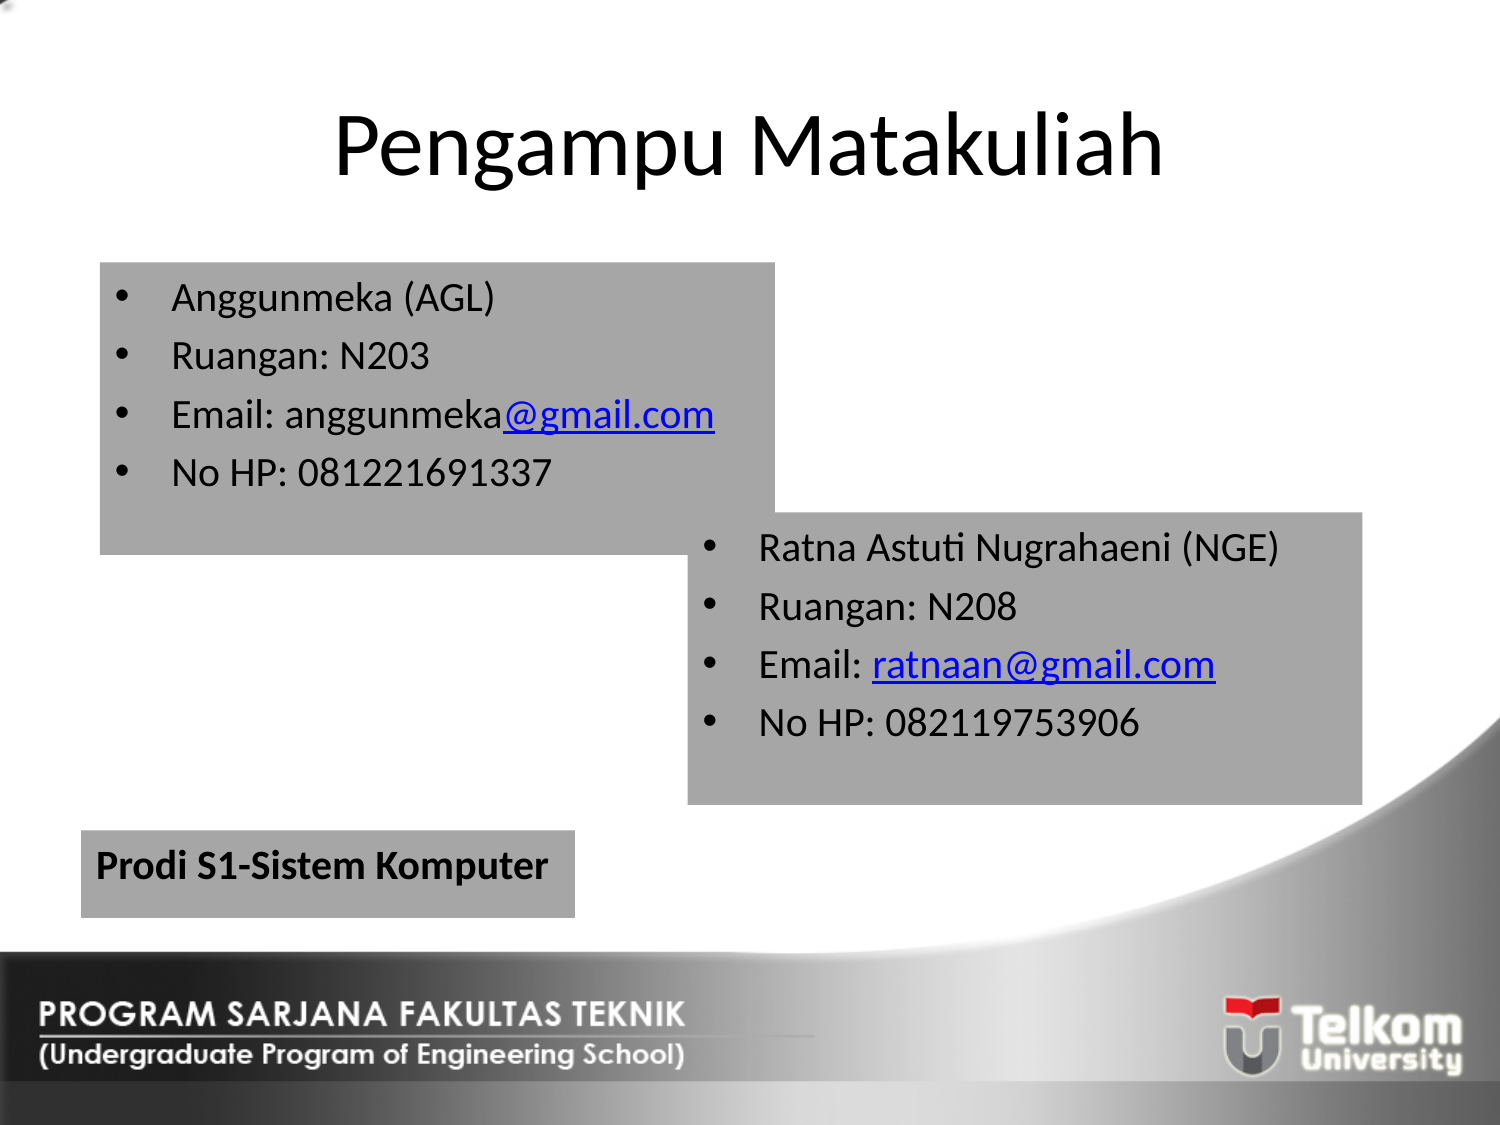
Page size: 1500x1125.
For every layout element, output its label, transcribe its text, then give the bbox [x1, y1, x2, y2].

text_box Anggunmeka (AGL) Ruangan: N203 Email: anggunmeka@gmail.com No HP: 081221691337 [99, 262, 775, 555]
picture [0, 0, 1500, 1125]
text_box Prodi S1-Sistem Komputer [81, 830, 575, 918]
title Pengampu Matakuliah [75, 45, 1425, 233]
list Ratna Astuti Nugrahaeni (NGE) Ruangan: N208 Email: ratnaan@gmail.com No HP: 082119753906 [687, 512, 1363, 805]
